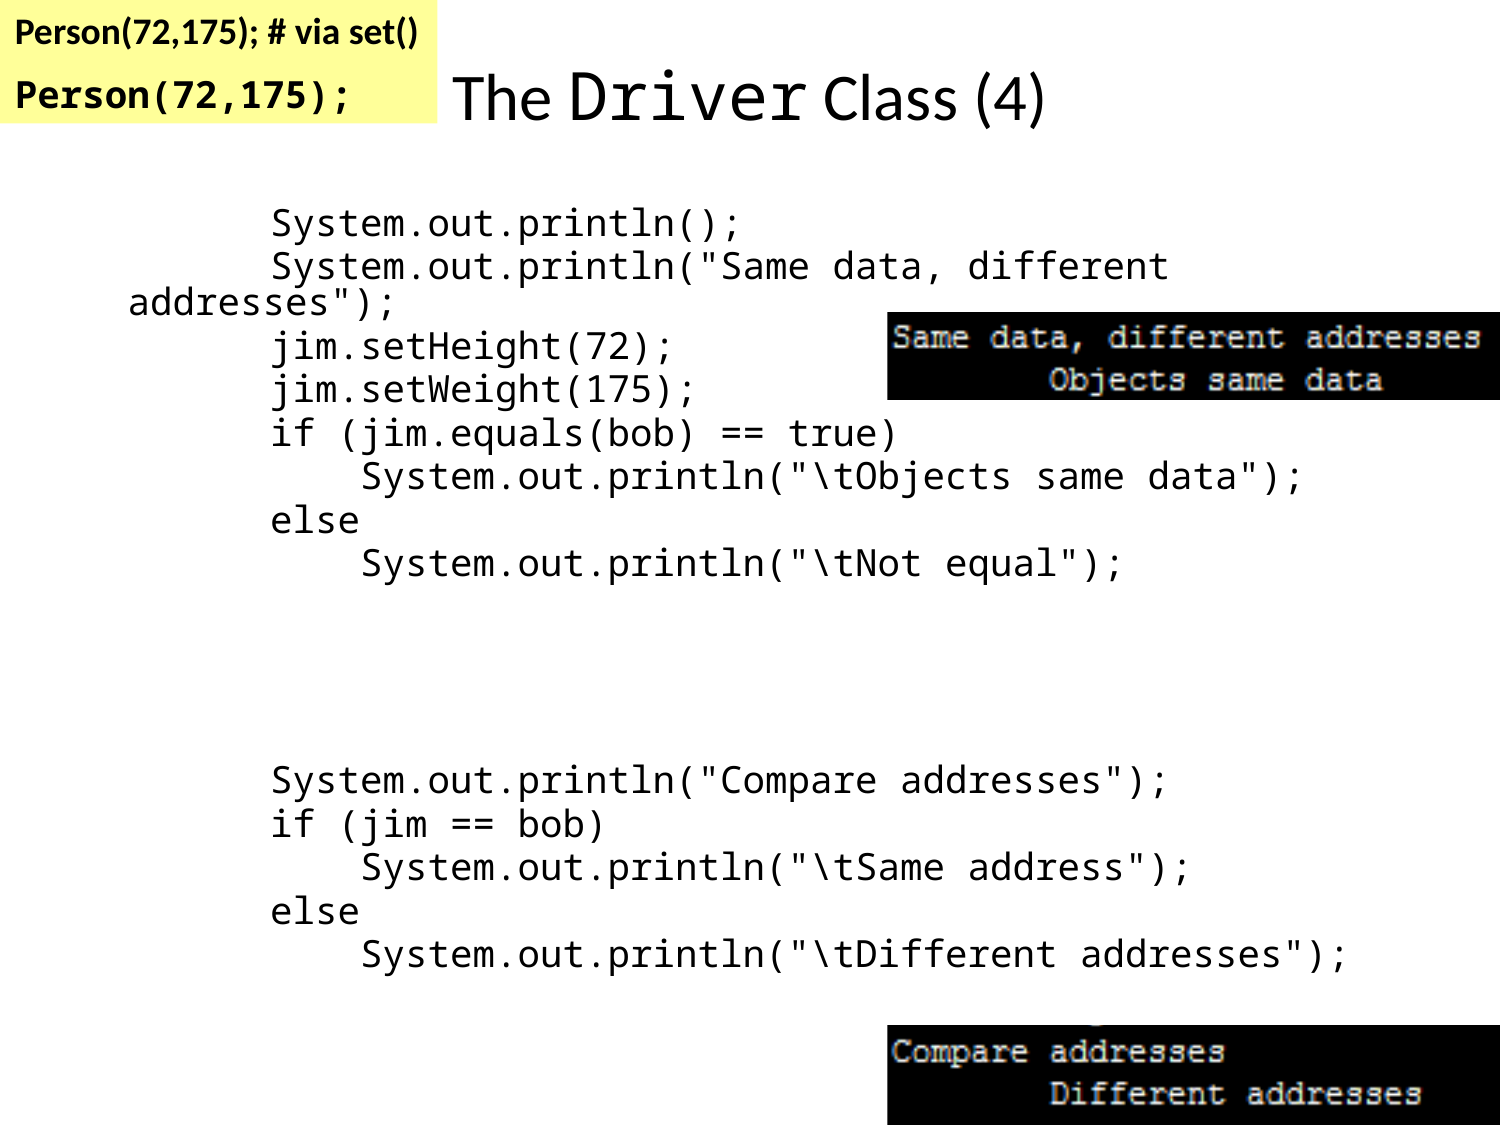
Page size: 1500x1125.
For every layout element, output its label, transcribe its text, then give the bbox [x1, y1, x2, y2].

picture [887, 312, 1500, 401]
list System.out.println(); System.out.println("Same data, different addresses"); jim.setHeight(72); jim.setWeight(175); if (jim.equals(bob) == true) System.out.println("\tObjects same data"); else System.out.println("\tNot equal"); System.out.println("Compare addresses"); if (jim == bob) System.out.println("\tSame address"); else System.out.println("\tDifferent addresses"); [75, 200, 1425, 943]
picture [887, 1024, 1500, 1125]
text_box Person(72,175); # via set() Person(72,175); [0, 0, 438, 124]
title The Driver Class (4) [75, 0, 1425, 188]
